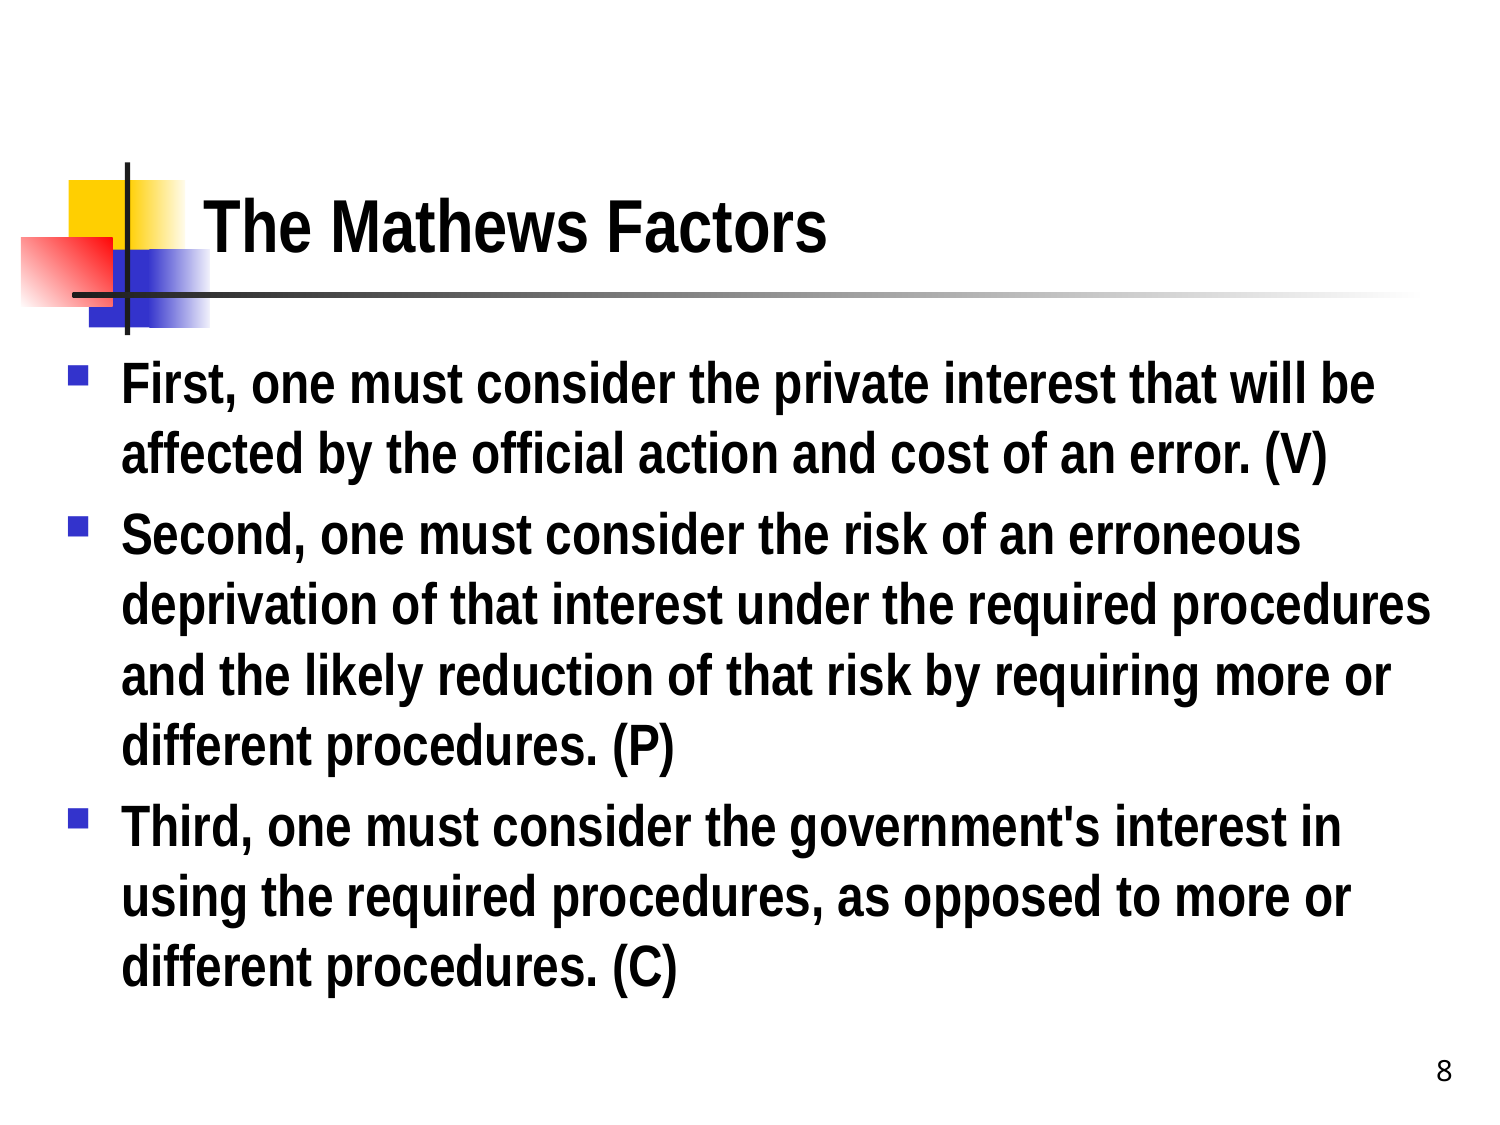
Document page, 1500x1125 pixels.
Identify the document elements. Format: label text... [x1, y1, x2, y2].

slide_number 8 [1155, 1024, 1468, 1100]
title The Mathews Factors [188, 35, 1468, 275]
list First, one must consider the private interest that will be affected by the official action and cost of an error. (V) Second, one must consider the risk of an erroneous deprivation of that interest under the required procedures and the likely reduction of that risk by requiring more or different procedures. (P) Third, one must consider the government's interest in using the required procedures, as opposed to more or different procedures. (C) [50, 337, 1450, 1075]
